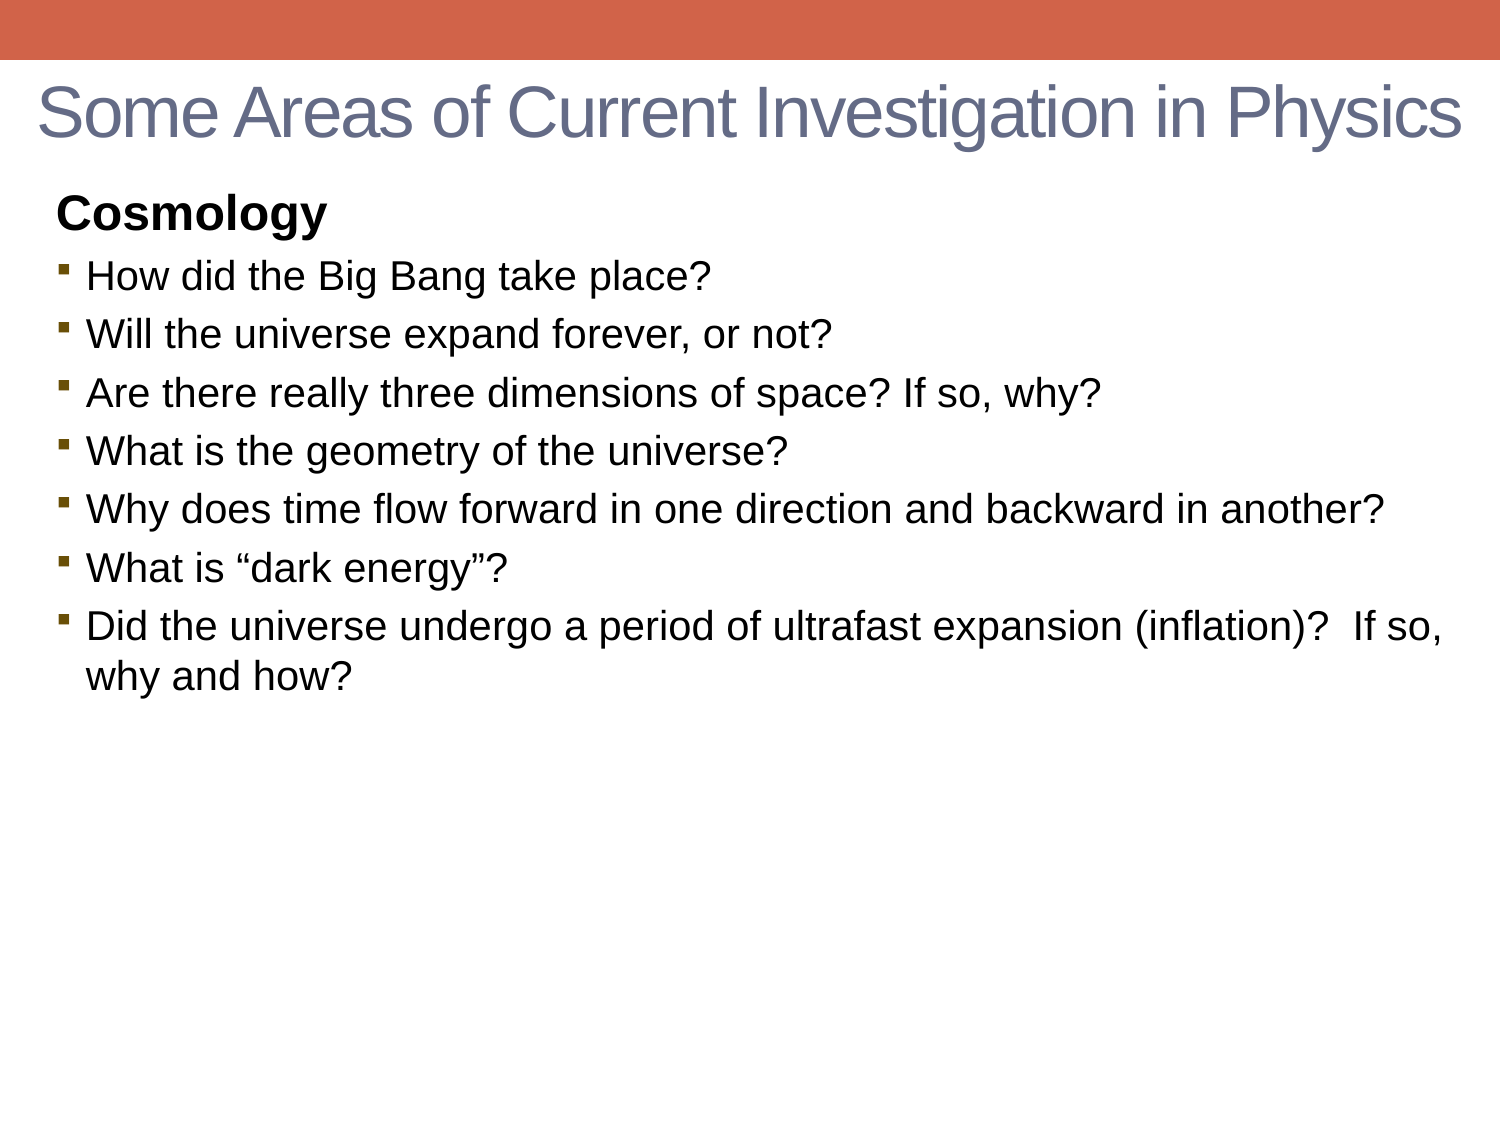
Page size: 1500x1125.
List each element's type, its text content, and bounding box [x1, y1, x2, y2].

title Some Areas of Current Investigation in Physics [0, 26, 1500, 190]
list Cosmology How did the Big Bang take place? Will the universe expand forever, or not? Are there really three dimensions of space? If so, why? What is the geometry of the universe? Why does time flow forward in one direction and backward in another? What is “dark energy”? Did the universe undergo a period of ultrafast expansion (inflation)? If so, why and how? [40, 172, 1483, 1125]
